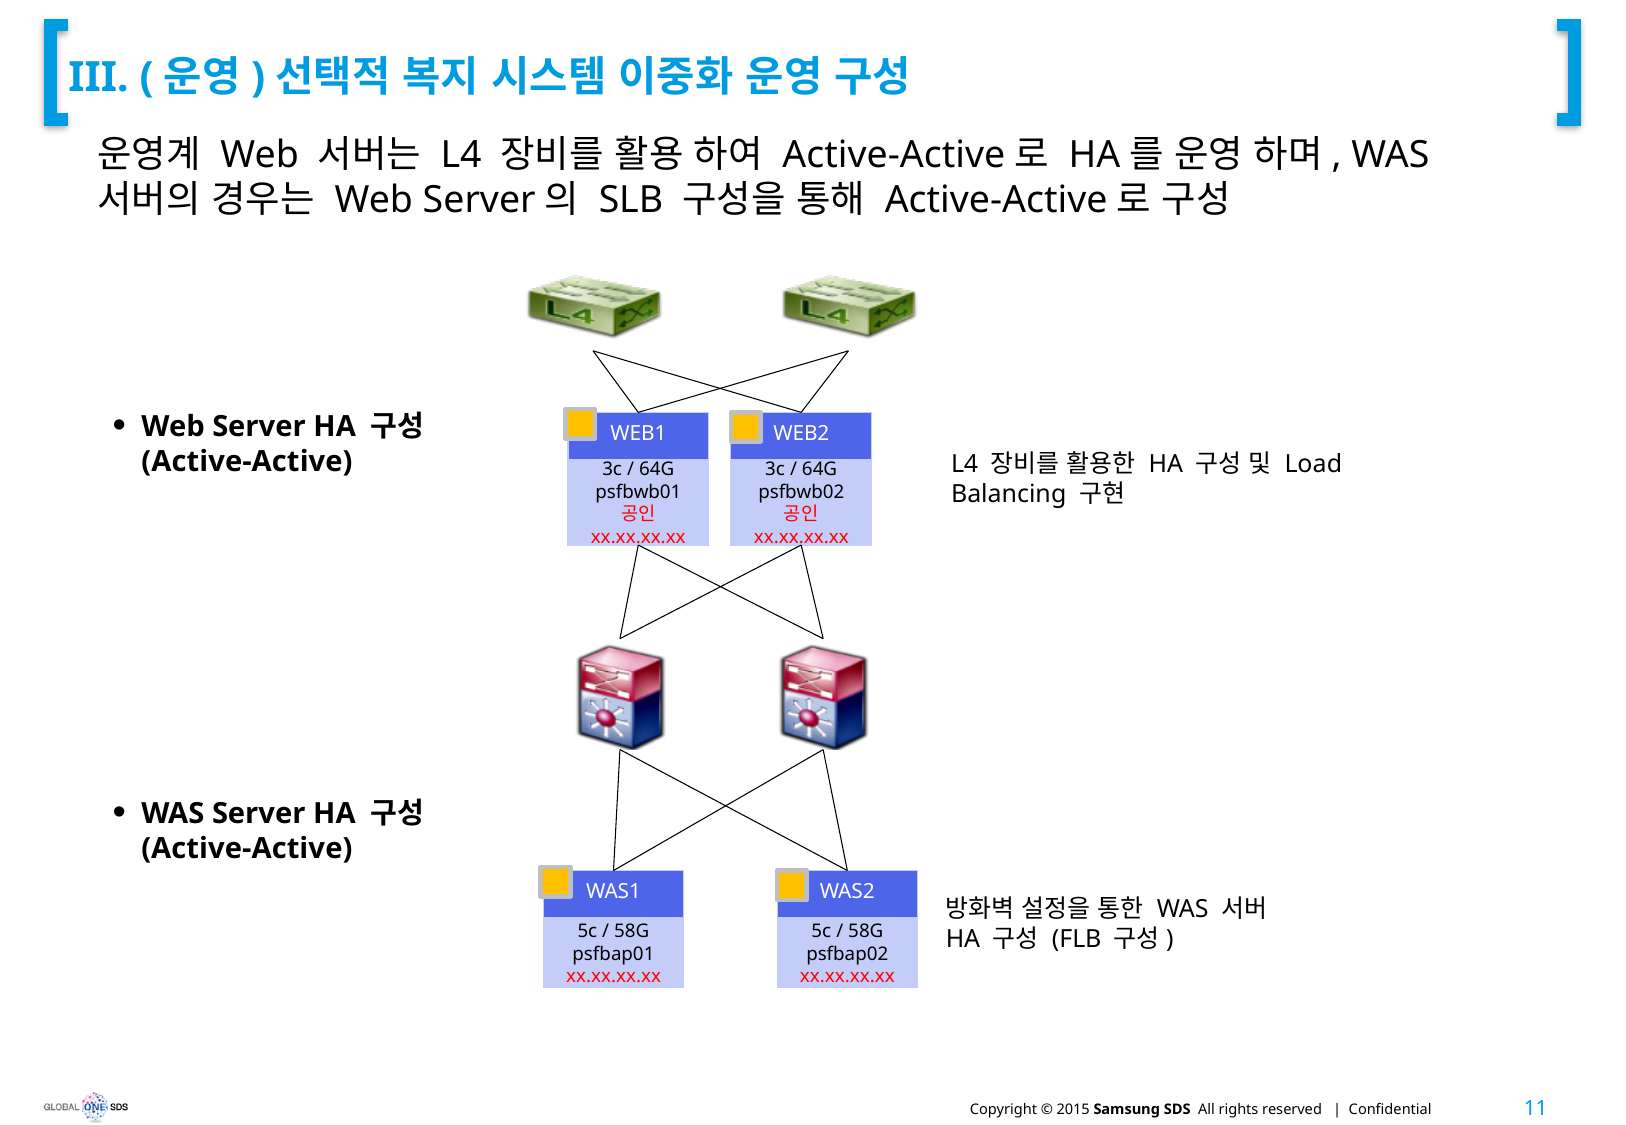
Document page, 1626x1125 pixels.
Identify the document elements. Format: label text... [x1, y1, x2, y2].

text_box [776, 870, 918, 988]
text_box L4 장비를 활용한 HA 구성 및 Load Balancing 구현 [936, 440, 1362, 516]
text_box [638, 350, 799, 413]
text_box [613, 749, 824, 871]
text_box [638, 544, 799, 639]
picture [573, 638, 667, 750]
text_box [730, 412, 872, 546]
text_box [592, 350, 636, 413]
list 운영계 Web 서버는 L4 장비를 활용 하여 Active-Active로 HA를 운영 하며, WAS 서버의 경우는 Web Server의 SLB 구성을 통해 Active-Active로 구성 [91, 0, 1534, 500]
picture [40, 1090, 130, 1124]
text_box 방화벽 설정을 통한 WAS 서버 HA 구성 (FLB 구성) [931, 885, 1329, 960]
picture [517, 255, 669, 352]
picture [776, 638, 870, 750]
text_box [540, 866, 685, 988]
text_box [800, 350, 849, 413]
text_box WAS Server HA 구성 (Active-Active) [100, 776, 454, 882]
picture [773, 255, 924, 352]
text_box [619, 544, 637, 639]
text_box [565, 408, 709, 546]
text_box Web Server HA 구성 (Active-Active) [100, 389, 445, 495]
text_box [829, 757, 848, 871]
text_box III. (운영)선택적 복지 시스템 이중화 운영 구성 [68, 36, 1416, 114]
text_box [800, 544, 824, 639]
